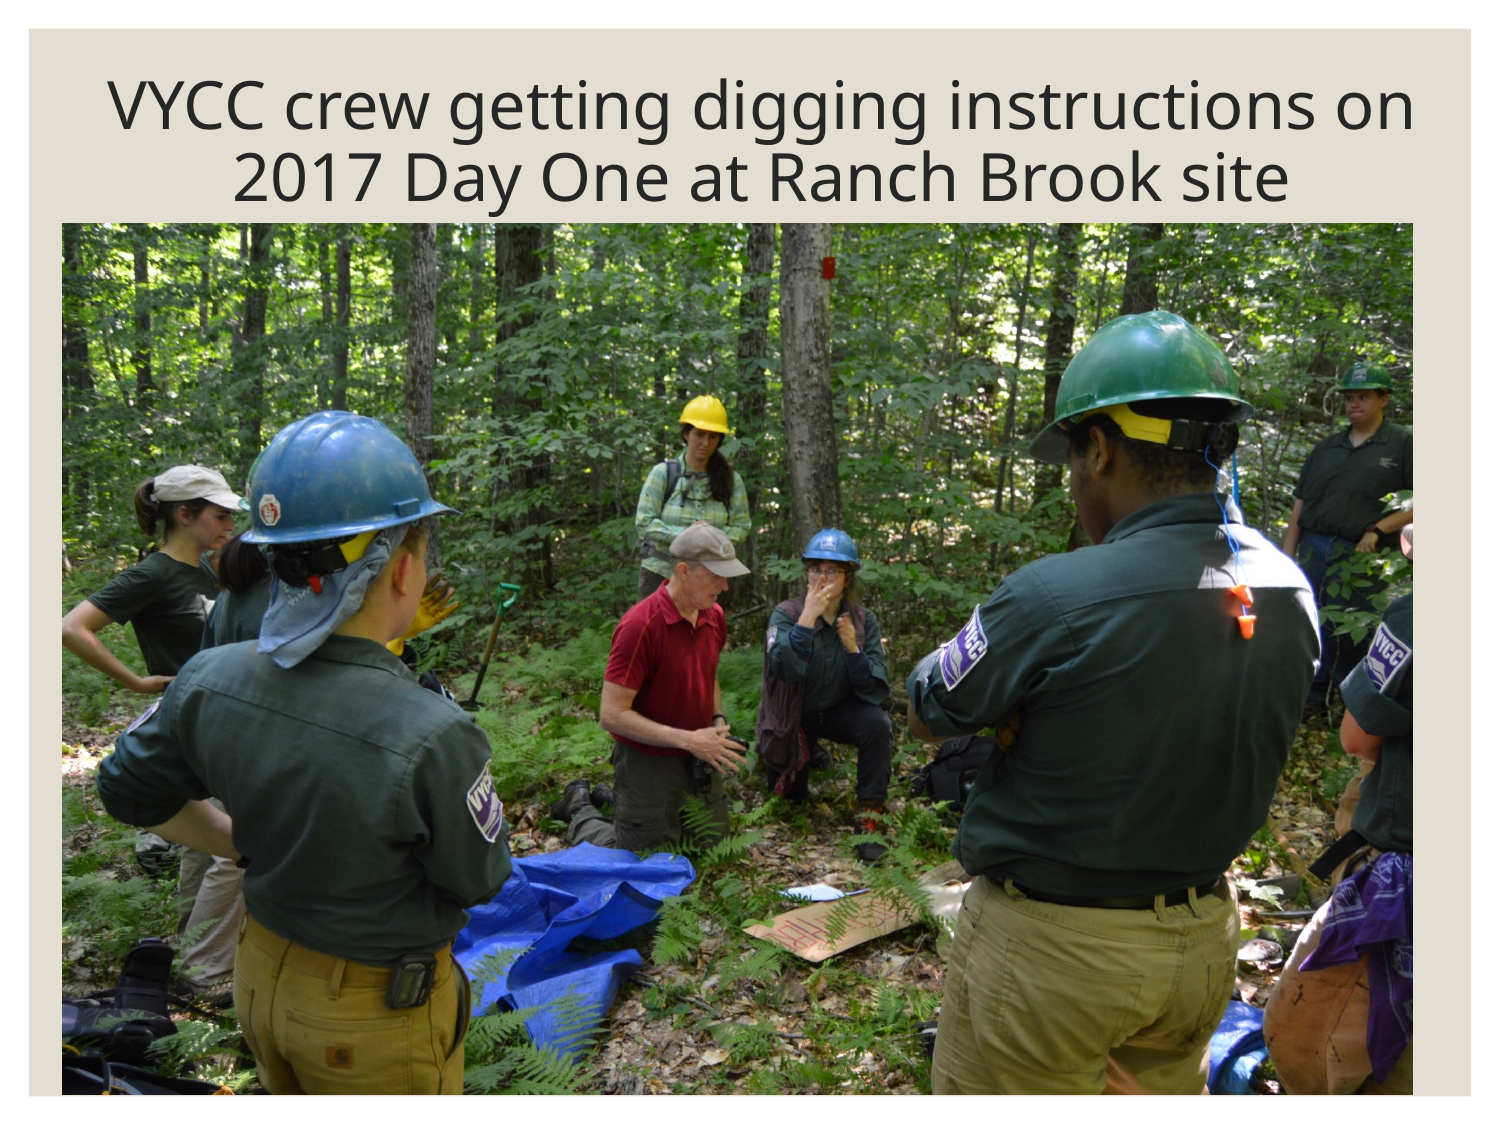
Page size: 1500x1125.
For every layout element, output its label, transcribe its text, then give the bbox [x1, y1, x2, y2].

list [62, 223, 1413, 1095]
title VYCC crew getting digging instructions on 2017 Day One at Ranch Brook site [75, 62, 1450, 225]
